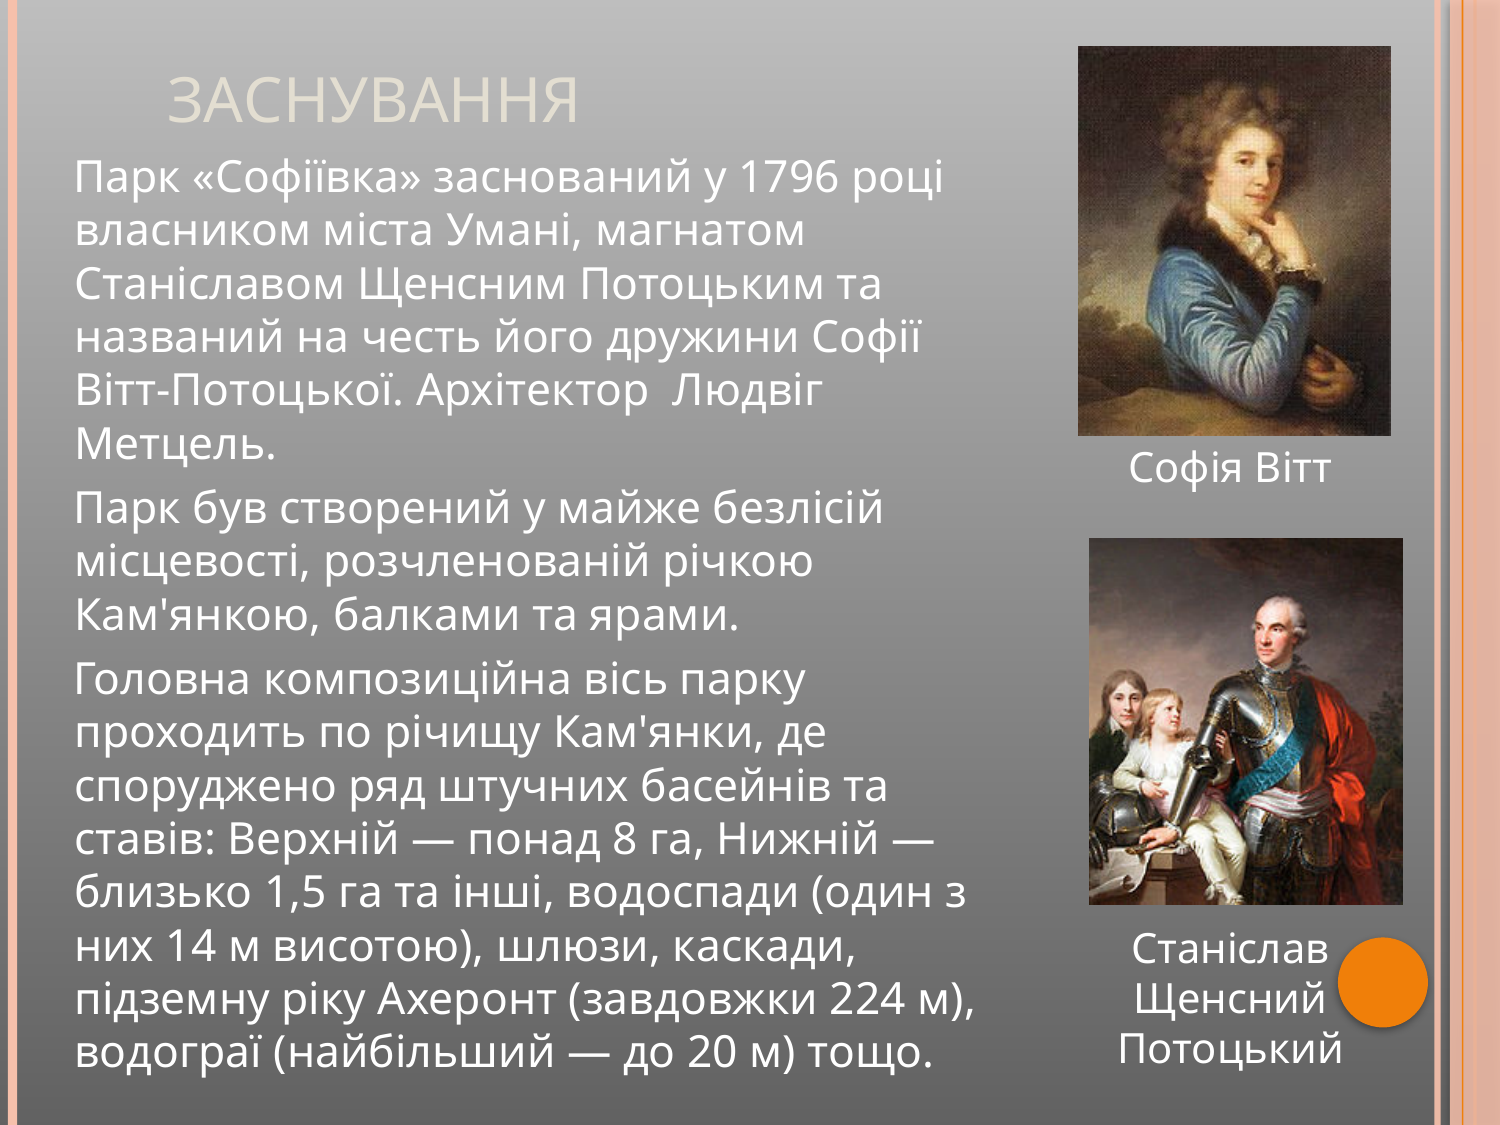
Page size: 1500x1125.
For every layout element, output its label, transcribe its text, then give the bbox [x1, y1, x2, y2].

text_box Софія Вітт [1078, 445, 1383, 499]
list Парк «Софіївка» заснований у 1796 році власником міста Умані, магнатом Станіславом Щенсним Потоцьким та названий на честь його дружини Софії Вітт-Потоцької. Архітектор Людвіг Метцель. Парк був створений у майже безлісій місцевості, розчленованій річкою Кам'янкою, балками та ярами. Головна композиційна вісь парку проходить по річищу Кам'янки, де споруджено ряд штучних басейнів та ставів: Верхній — понад 8 га, Нижній — близько 1,5 га та інші, водоспади (один з них 14 м висотою), шлюзи, каскади, підземну ріку Ахеронт (завдовжки 224 м), водограї (найбільший — до 20 м) тощо. [58, 140, 1020, 1102]
picture [1089, 538, 1403, 906]
title Заснування [152, 0, 605, 143]
text_box Станіслав Щенсний Потоцький [1066, 914, 1395, 1079]
picture [1077, 46, 1392, 437]
